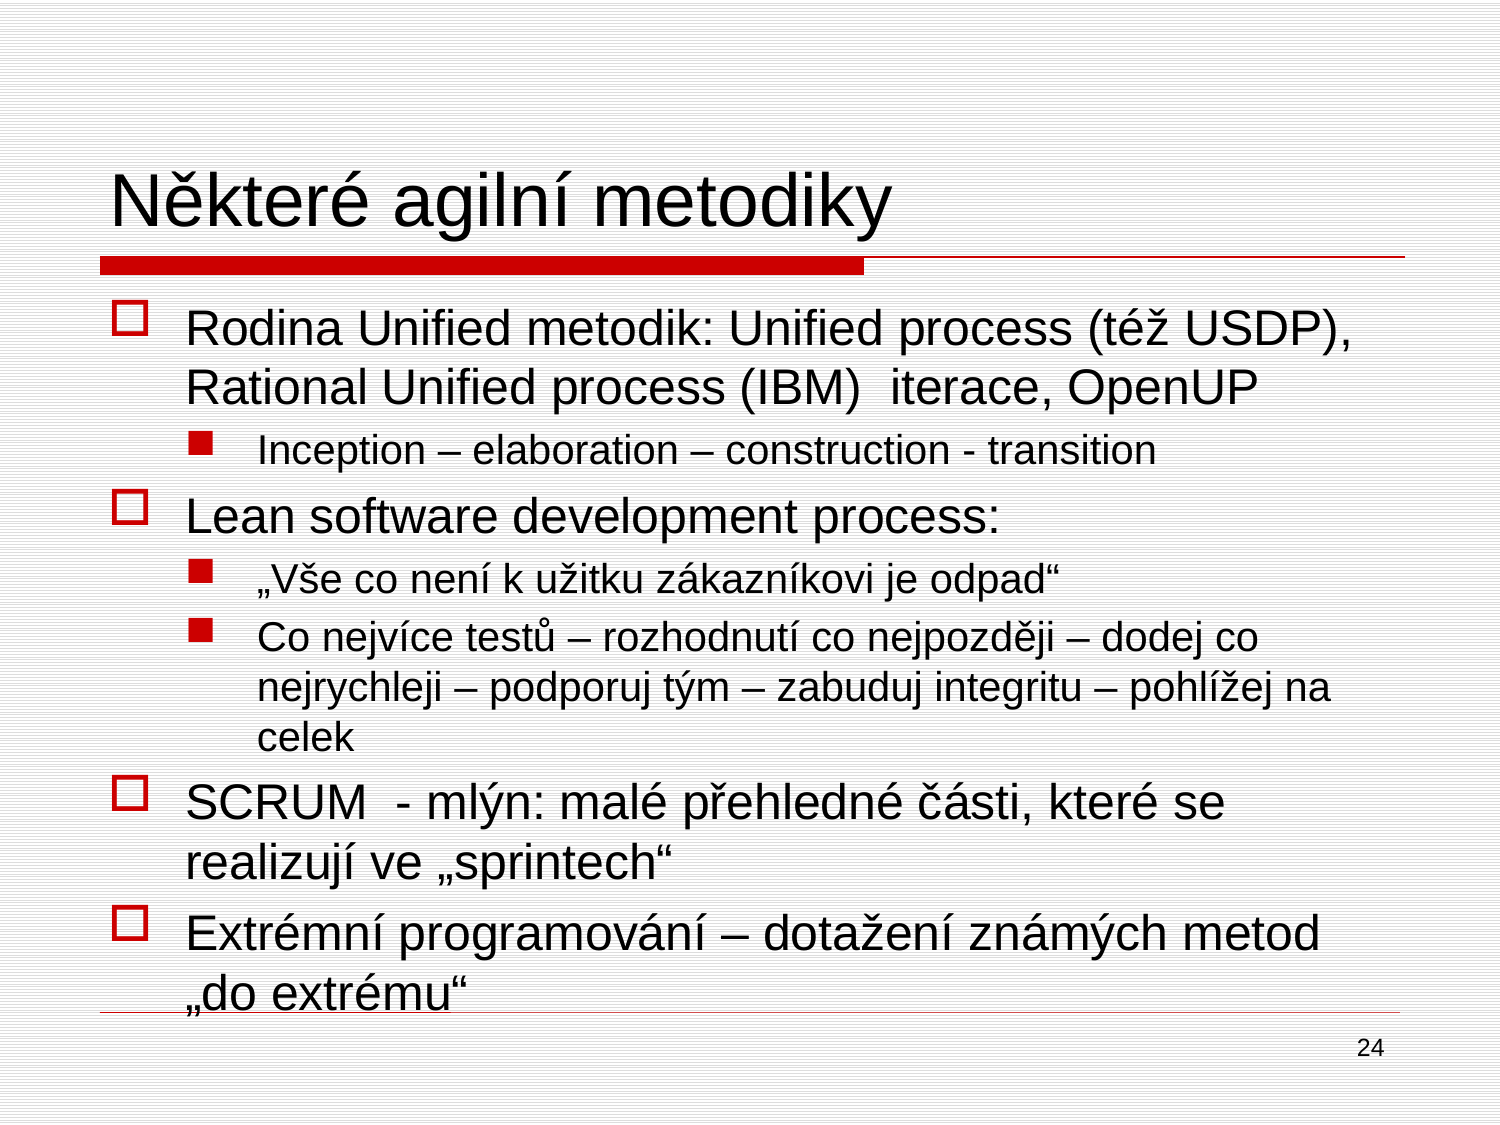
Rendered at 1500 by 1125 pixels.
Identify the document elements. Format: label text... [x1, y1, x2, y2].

title Některé agilní metodiky [93, 49, 1407, 250]
slide_number 24 [1074, 1024, 1401, 1103]
list Rodina Unified metodik: Unified process (též USDP), Rational Unified process (IBM) iterace, OpenUP Inception – elaboration – construction - transition Lean software development process: „Vše co není k užitku zákazníkovi je odpad“ Co nejvíce testů – rozhodnutí co nejpozději – dodej co nejrychleji – podporuj tým – zabuduj integritu – pohlížej na celek SCRUM - mlýn: malé přehledné části, které se realizují ve „sprintech“ Extrémní programování – dotažení známých metod „do extrému“ [92, 287, 1406, 1048]
